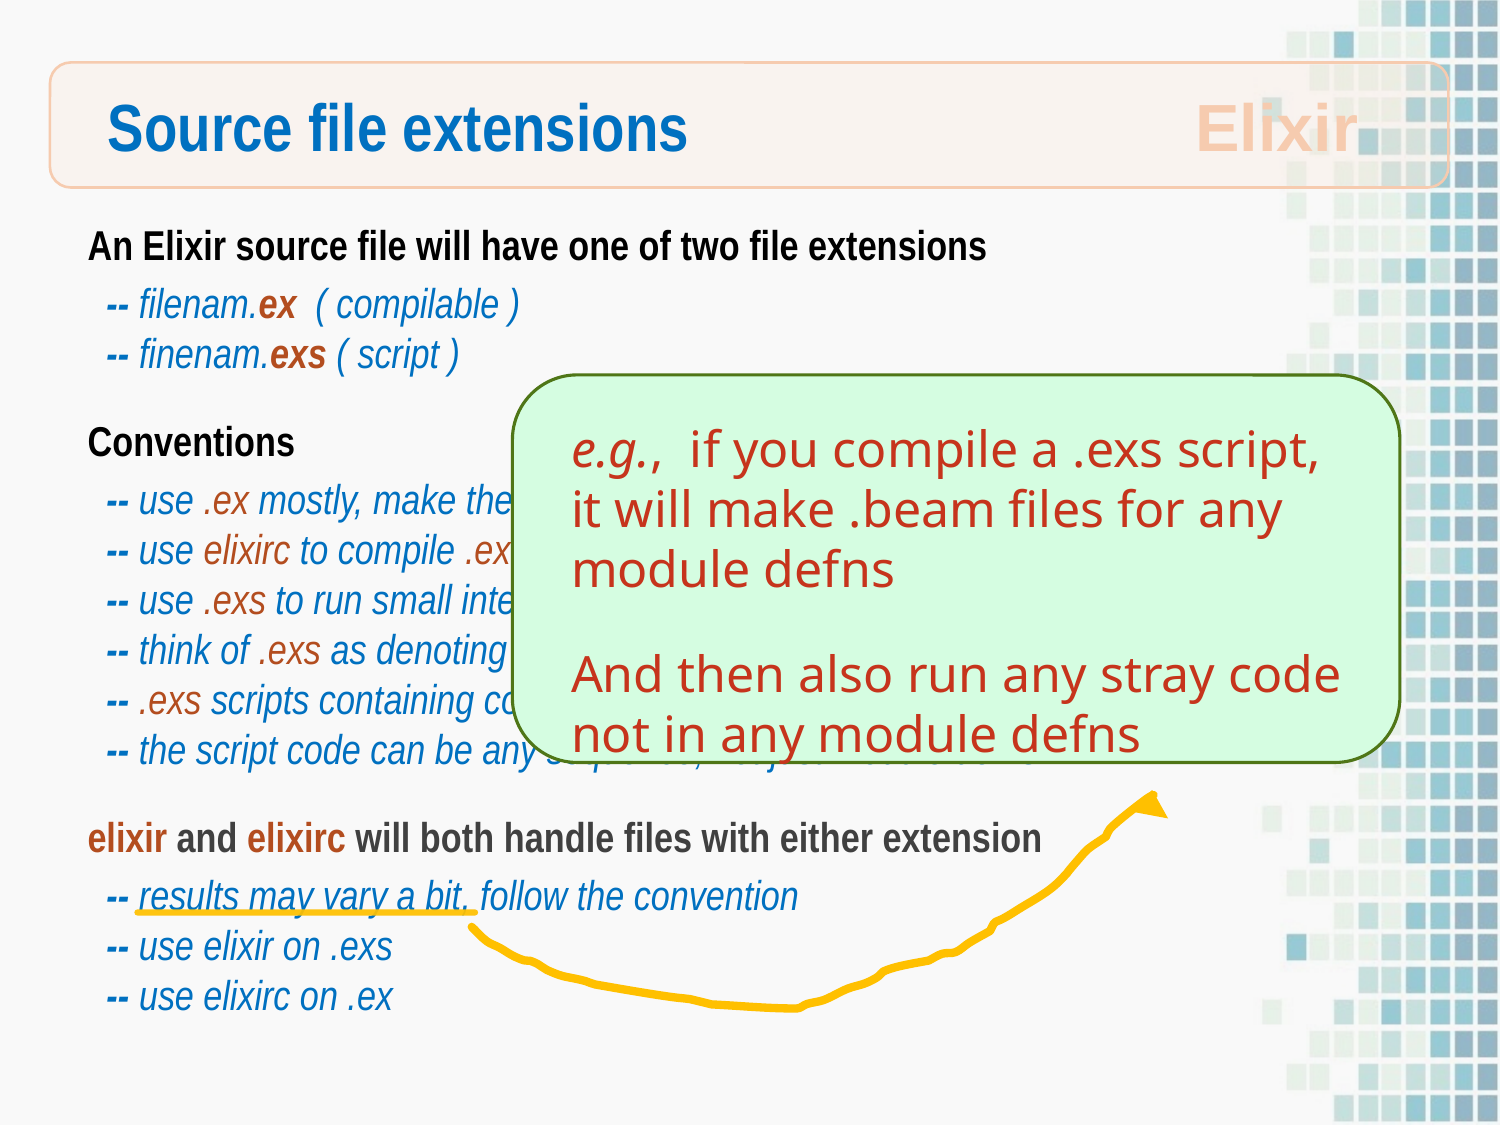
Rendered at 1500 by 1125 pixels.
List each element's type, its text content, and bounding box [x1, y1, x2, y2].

picture [0, 0, 1500, 1125]
text_box [48, 61, 1450, 189]
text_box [512, 374, 1401, 763]
list Elixir [1162, 75, 1426, 175]
text_box [471, 778, 1166, 1010]
text_box Source file extensions [75, 75, 875, 175]
text_box An Elixir source file will have one of two file extensions -- filenam.ex ( compilable ) -- finenam.exs ( script ) Conventions -- use .ex mostly, make them contain module definitions -- use elixirc to compile .ex modules into .beam files -- use .exs to run small interpreted "experiments" -- think of .exs as denoting "shell scripts" -- .exs scripts containing code sequences you might type in iex shell -- the script code can be any sequence, not just module defns elixir and elixirc will both handle files with either extension -- results may vary a bit, follow the convention -- use elixir on .exs -- use elixirc on .ex [50, 199, 1350, 1038]
